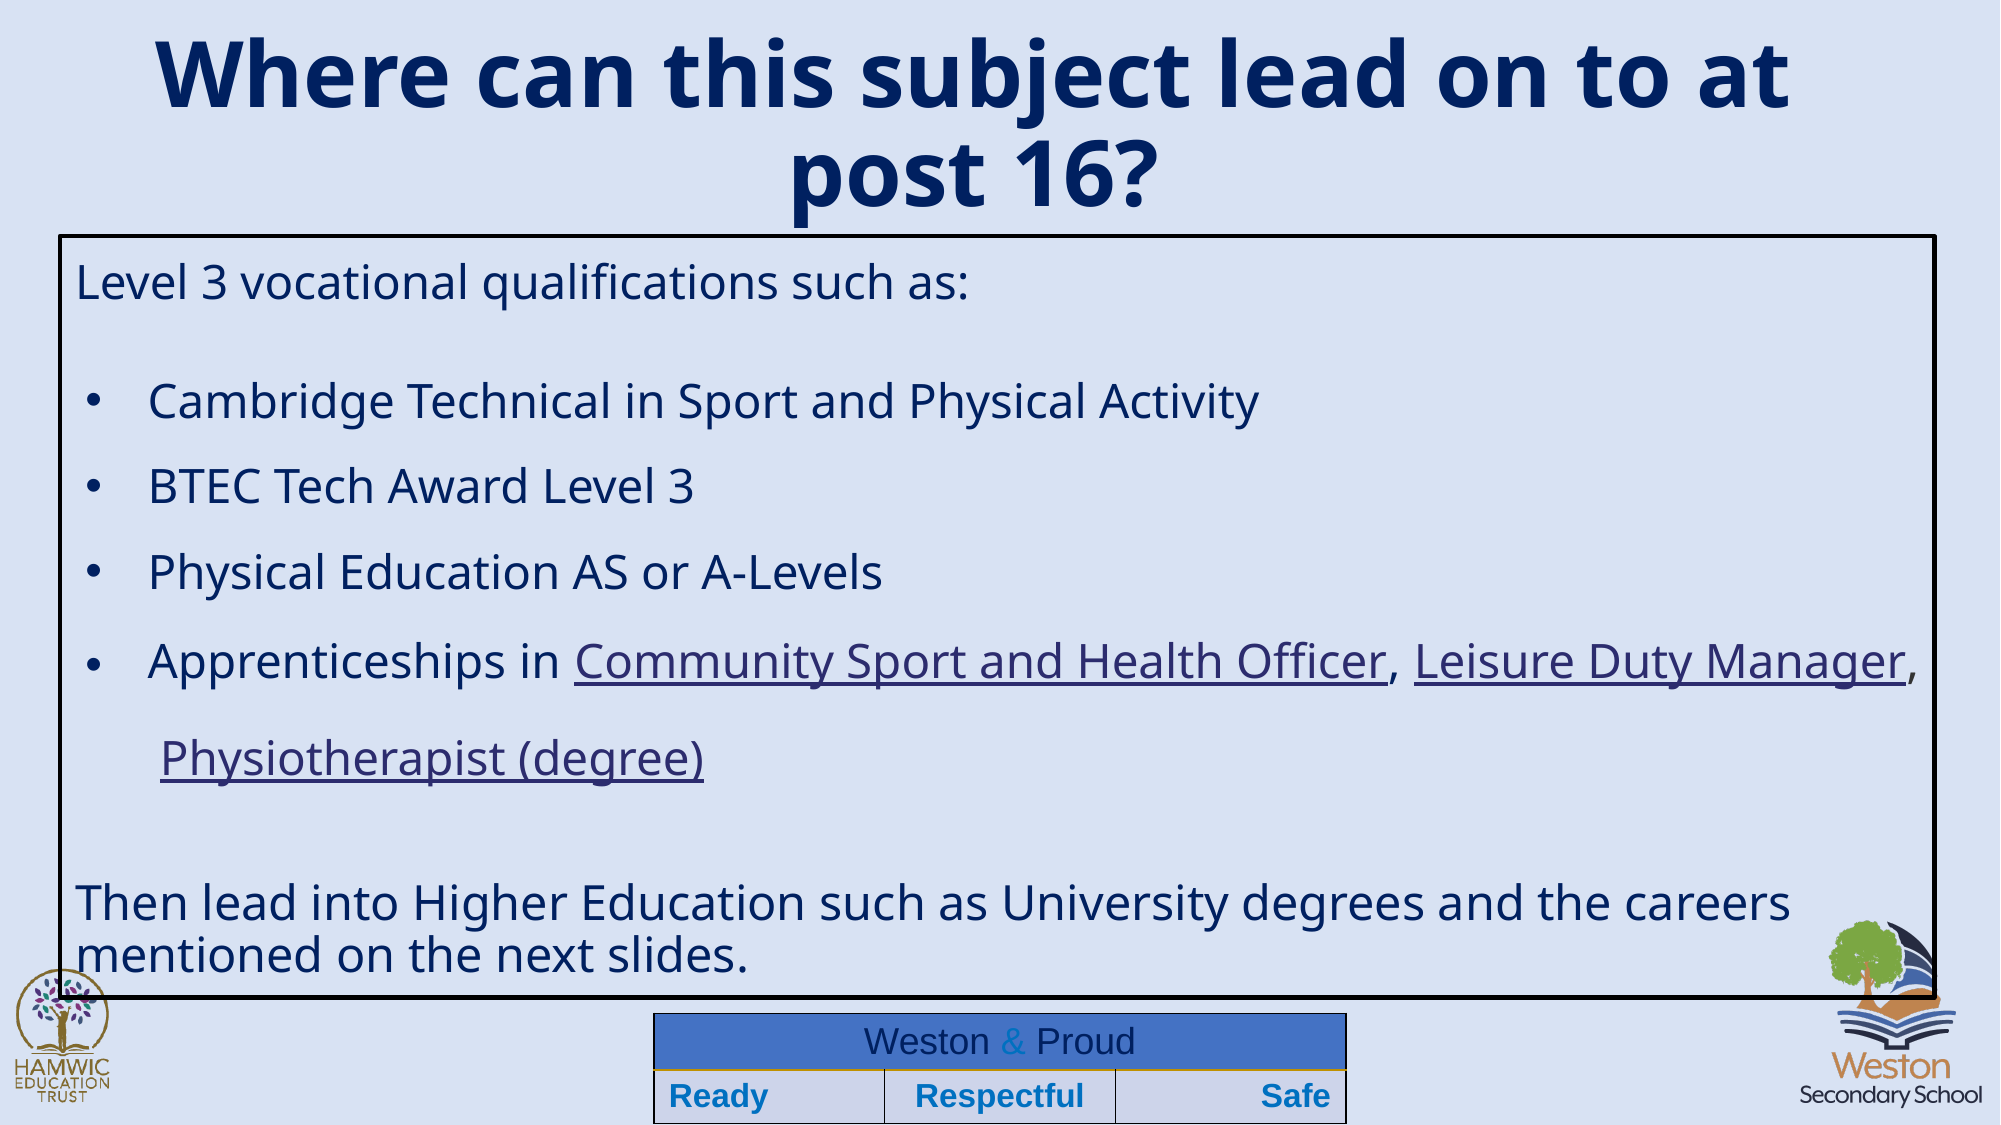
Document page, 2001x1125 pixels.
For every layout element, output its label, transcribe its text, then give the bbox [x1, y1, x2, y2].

picture [1742, 889, 2001, 1125]
title Where can this subject lead on to at post 16? [111, 18, 1837, 236]
picture [0, 950, 128, 1120]
list Level 3 vocational qualifications such as: Cambridge Technical in Sport and Physical Activity BTEC Tech Award Level 3 Physical Education AS or A-Levels Apprenticeships in Community Sport and Health Officer, Leisure Duty Manager, Physiotherapist (degree) Then lead into Higher Education such as University degrees and the careers mentioned on the next slides. [60, 236, 1935, 998]
